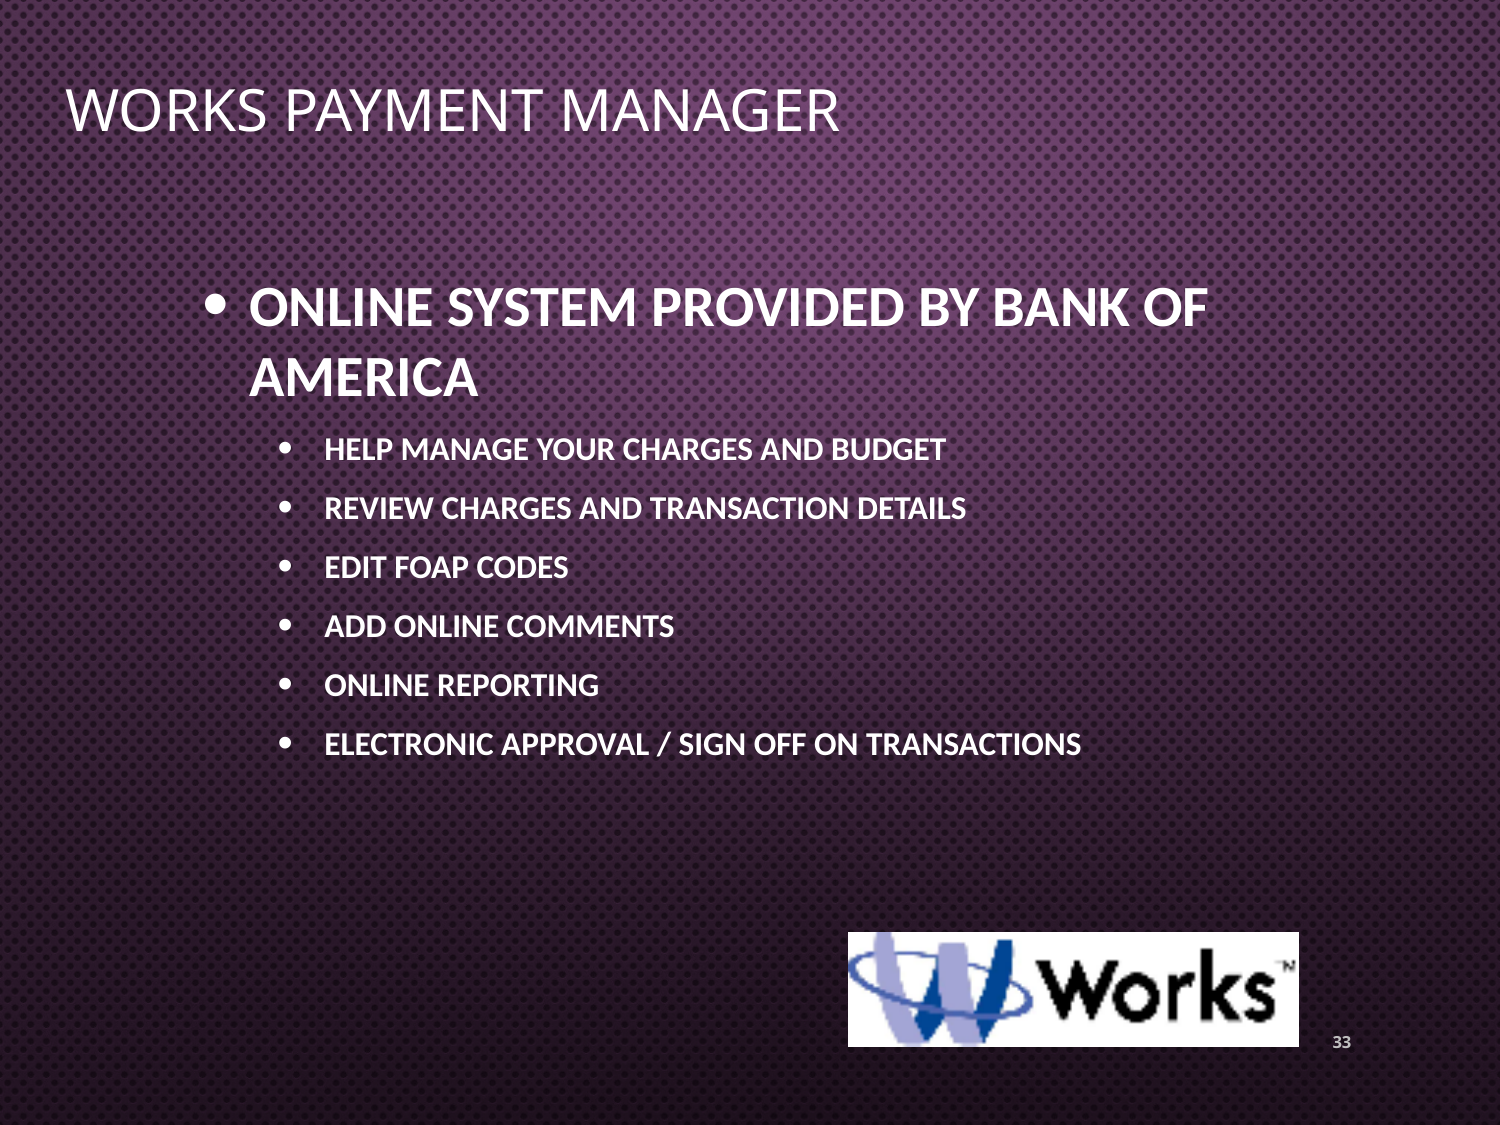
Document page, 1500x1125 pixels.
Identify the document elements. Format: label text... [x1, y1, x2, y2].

title Works Payment Manager [50, 14, 1475, 203]
list Online system provided by Bank of America Help manage your charges and budget Review charges and transaction details Edit FOAP codes Add online comments Online reporting Electronic approval / Sign off on transactions [187, 224, 1420, 888]
picture [848, 931, 1299, 1047]
slide_number 33 [1298, 1013, 1367, 1074]
